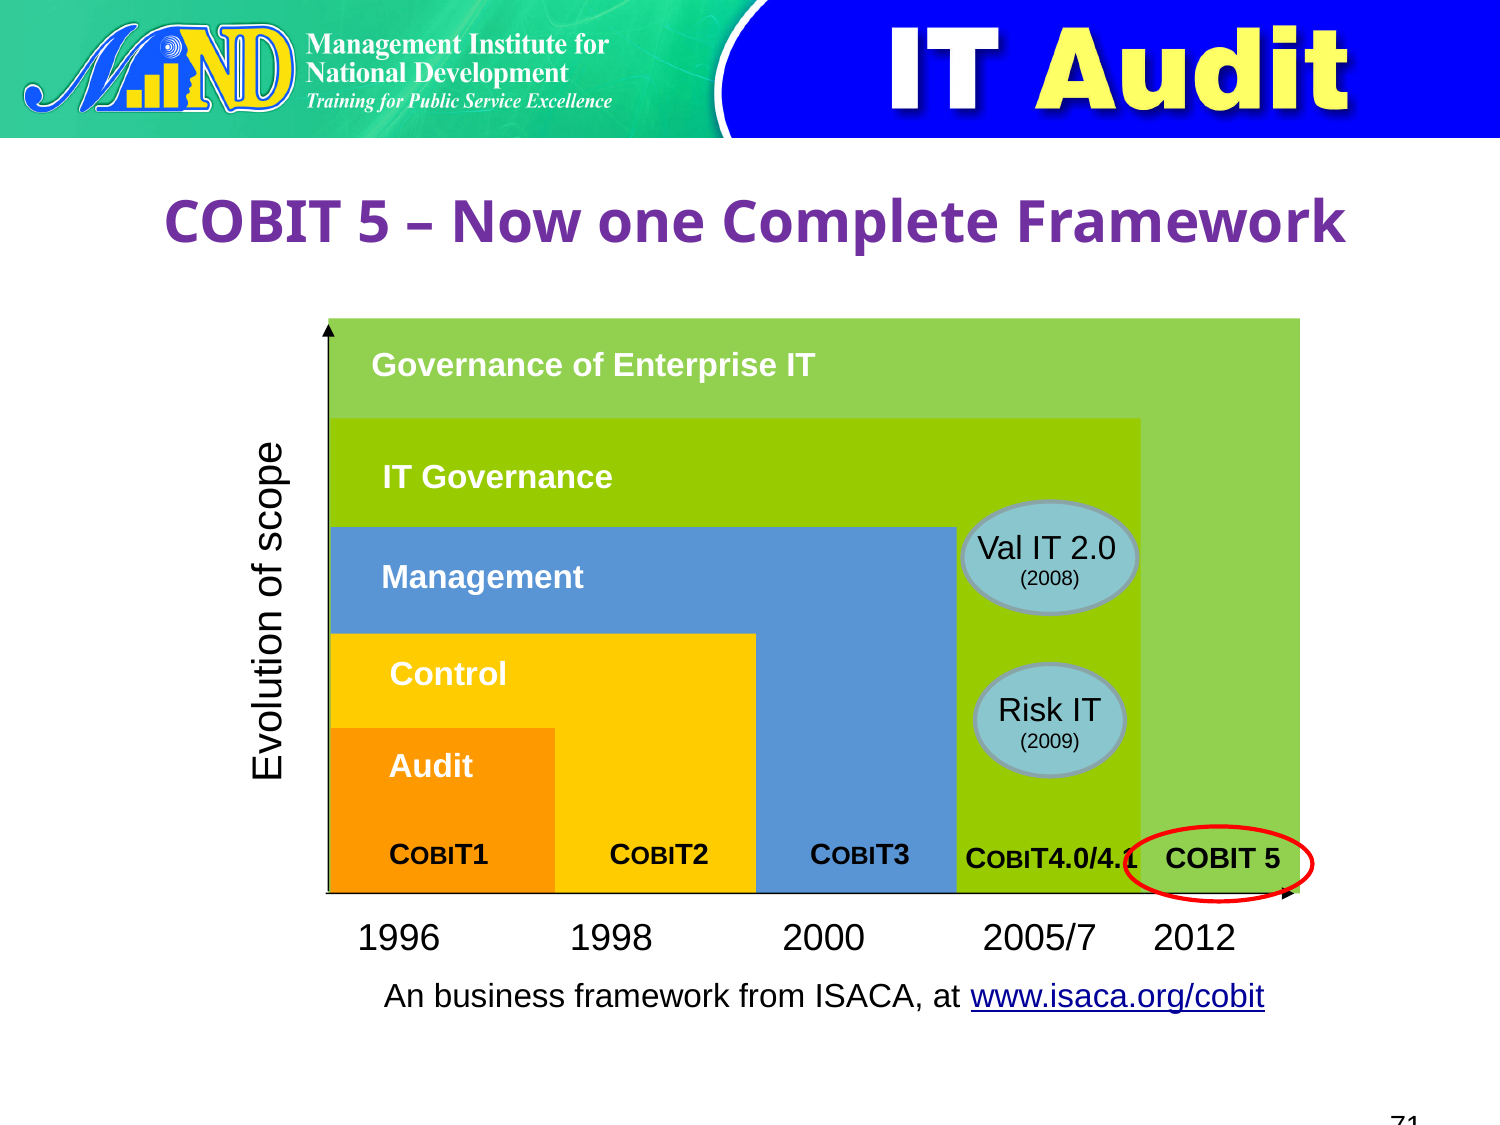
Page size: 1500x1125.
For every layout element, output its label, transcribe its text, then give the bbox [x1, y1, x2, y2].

picture [0, 0, 1500, 138]
text_box [1304, 845, 1315, 883]
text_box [241, 323, 1295, 975]
title COBIT 5 – Now one Complete Framework [142, 150, 1400, 289]
slide_number 71 [1374, 1106, 1500, 1125]
text_box An business framework from ISACA, at www.isaca.org/cobit [369, 983, 1281, 1022]
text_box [328, 318, 1301, 894]
